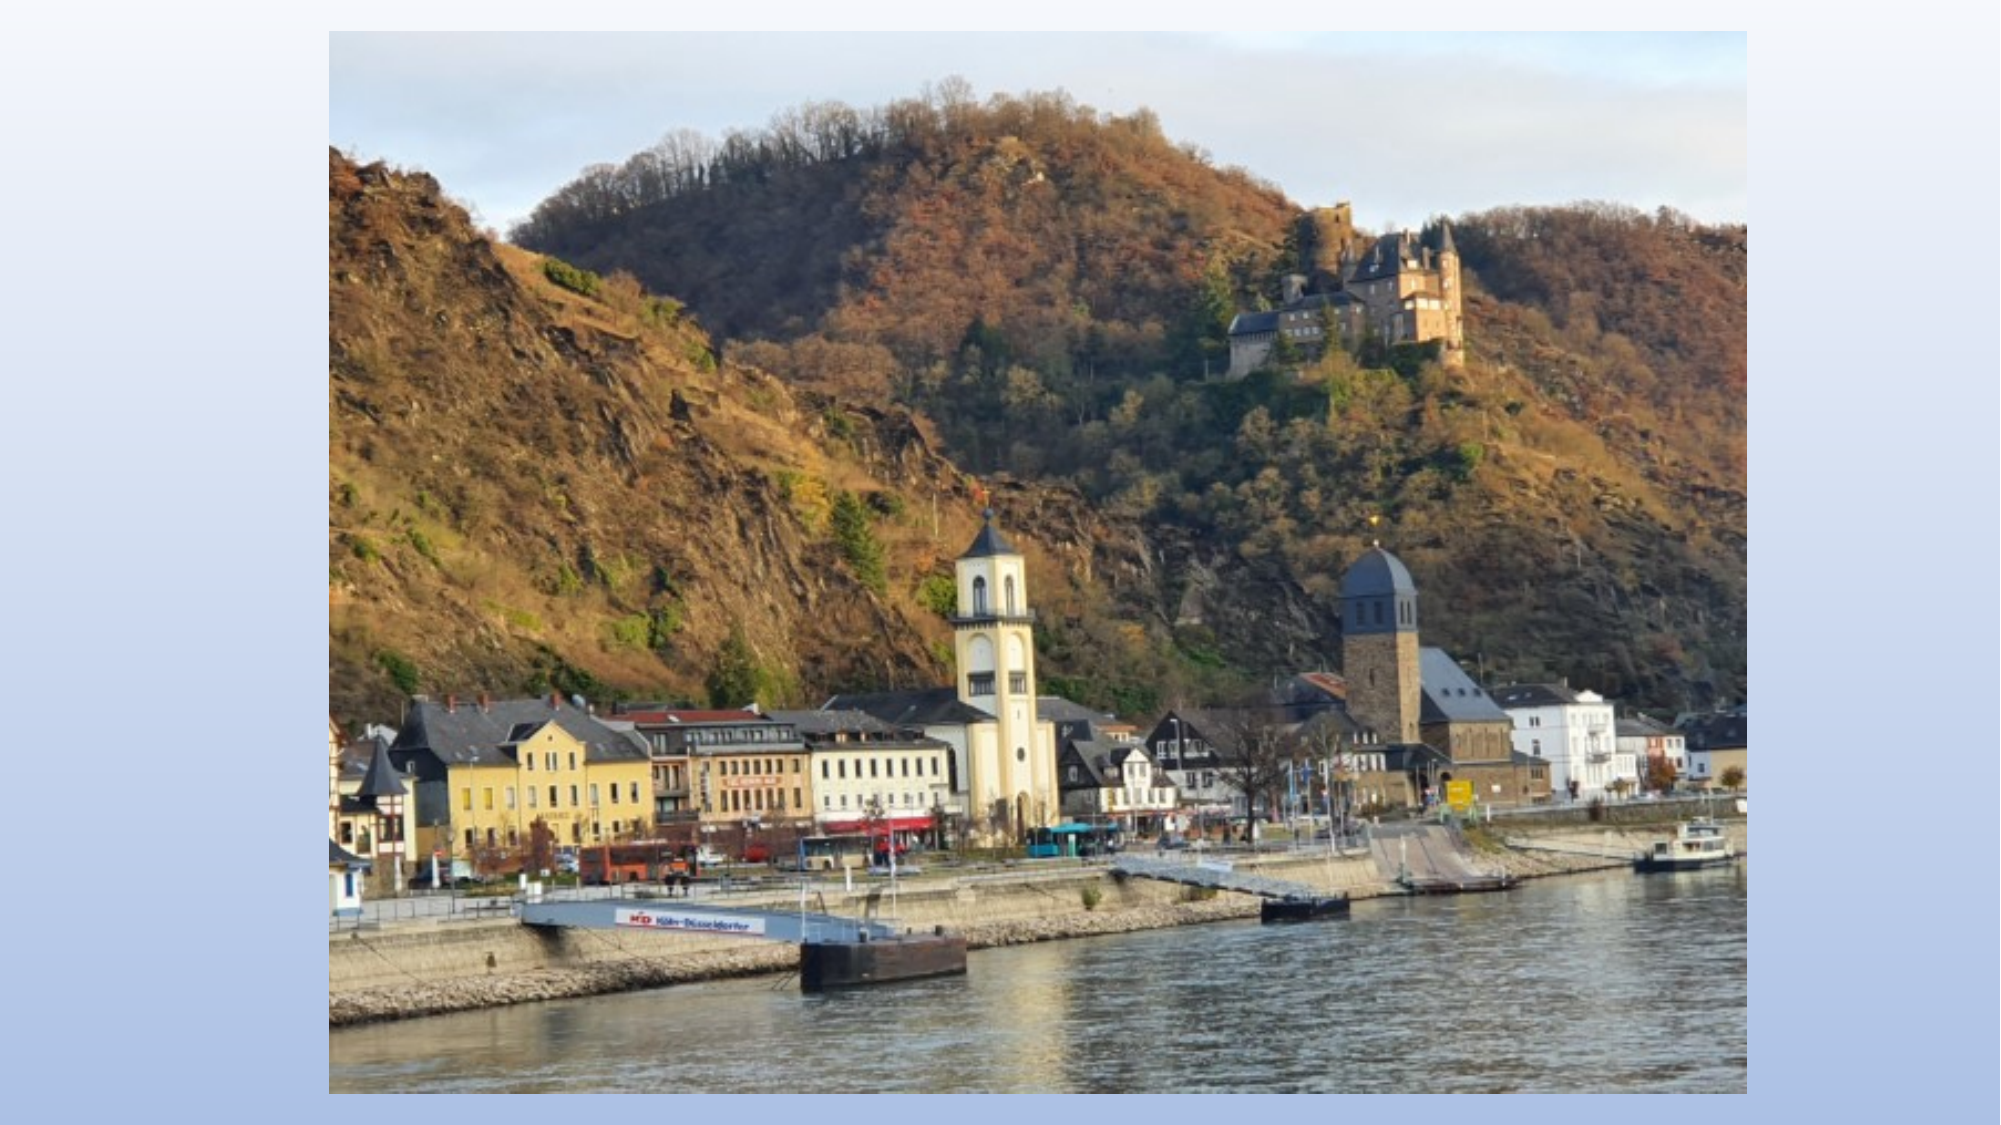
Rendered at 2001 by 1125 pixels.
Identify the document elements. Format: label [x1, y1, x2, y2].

picture [329, 31, 1747, 1094]
